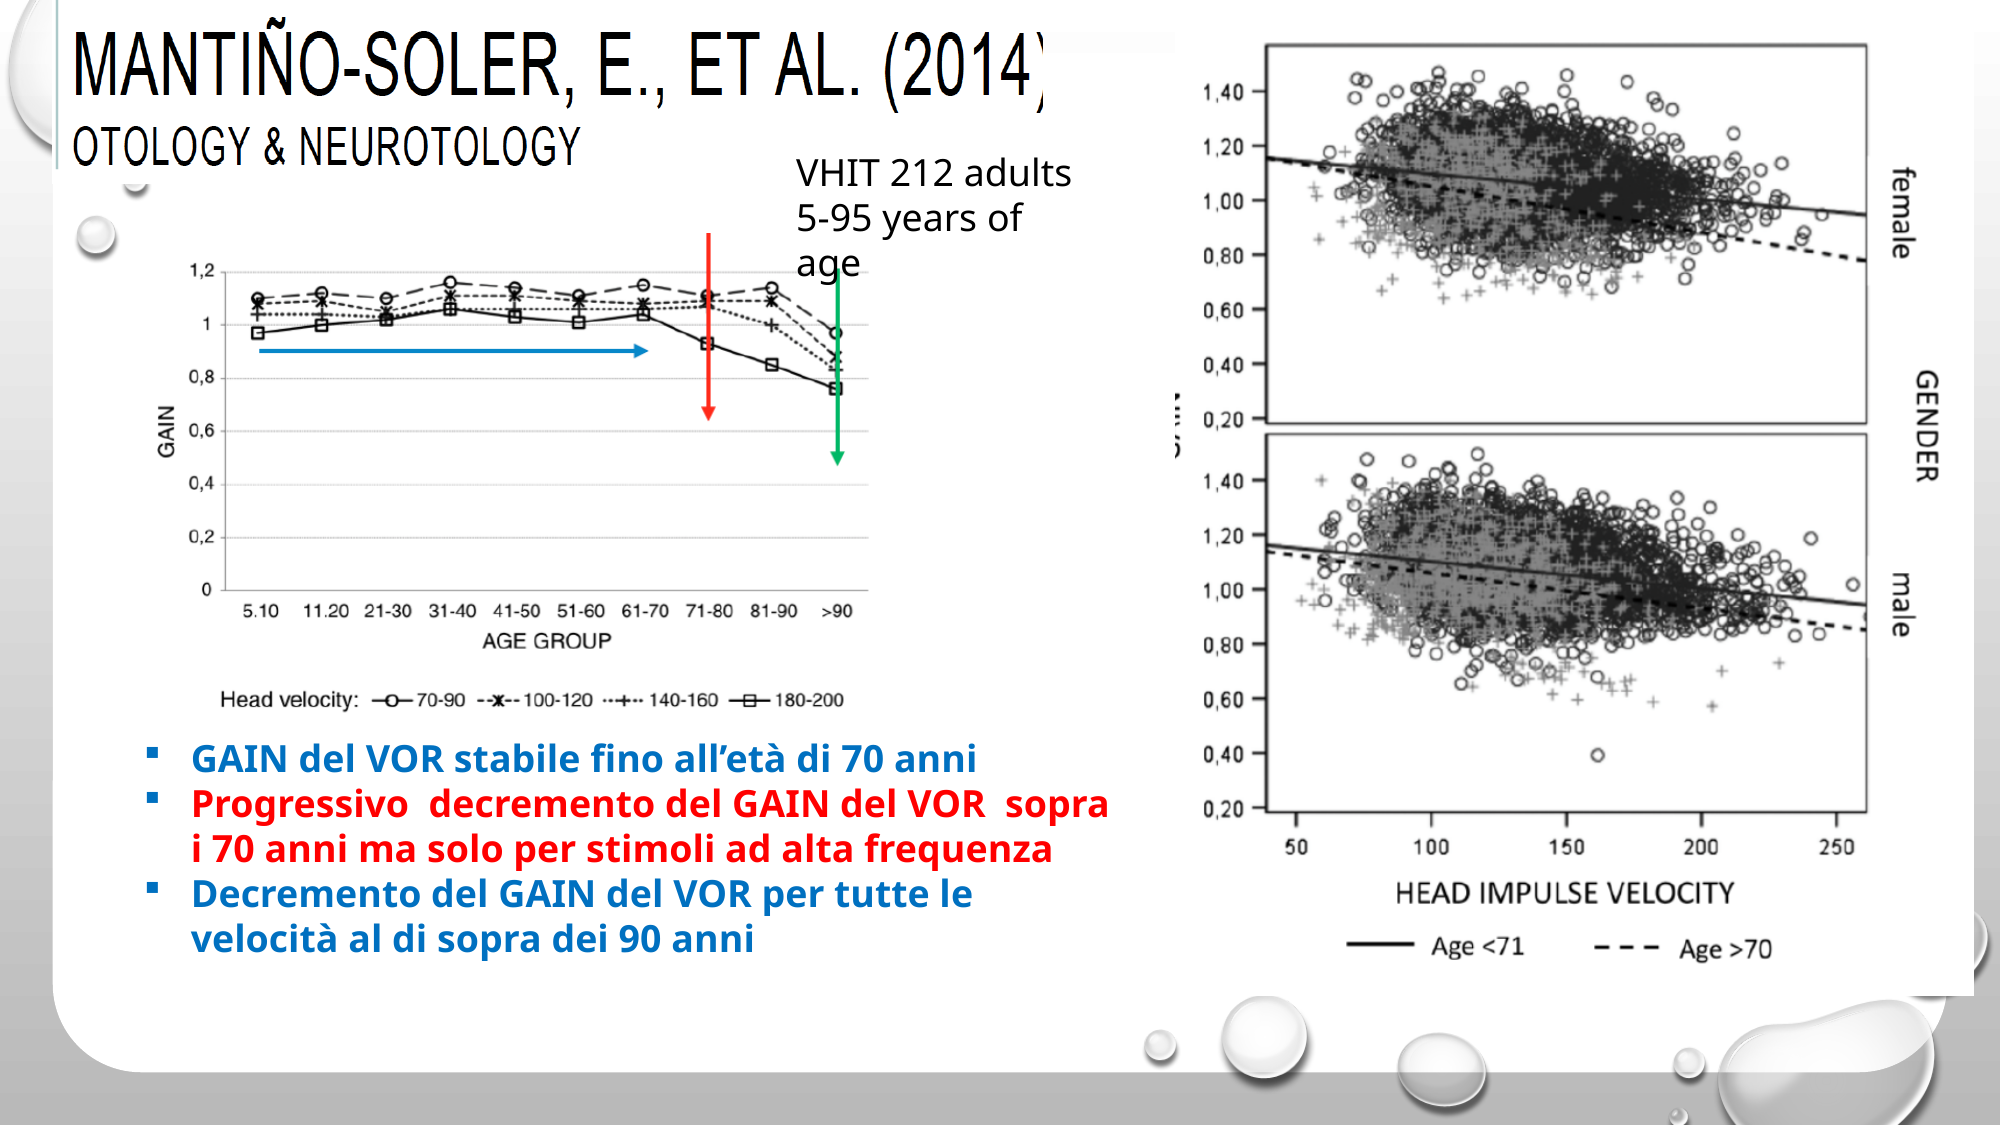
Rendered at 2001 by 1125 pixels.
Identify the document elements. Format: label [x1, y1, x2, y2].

list [52, 0, 1044, 184]
picture [0, 0, 2000, 1125]
